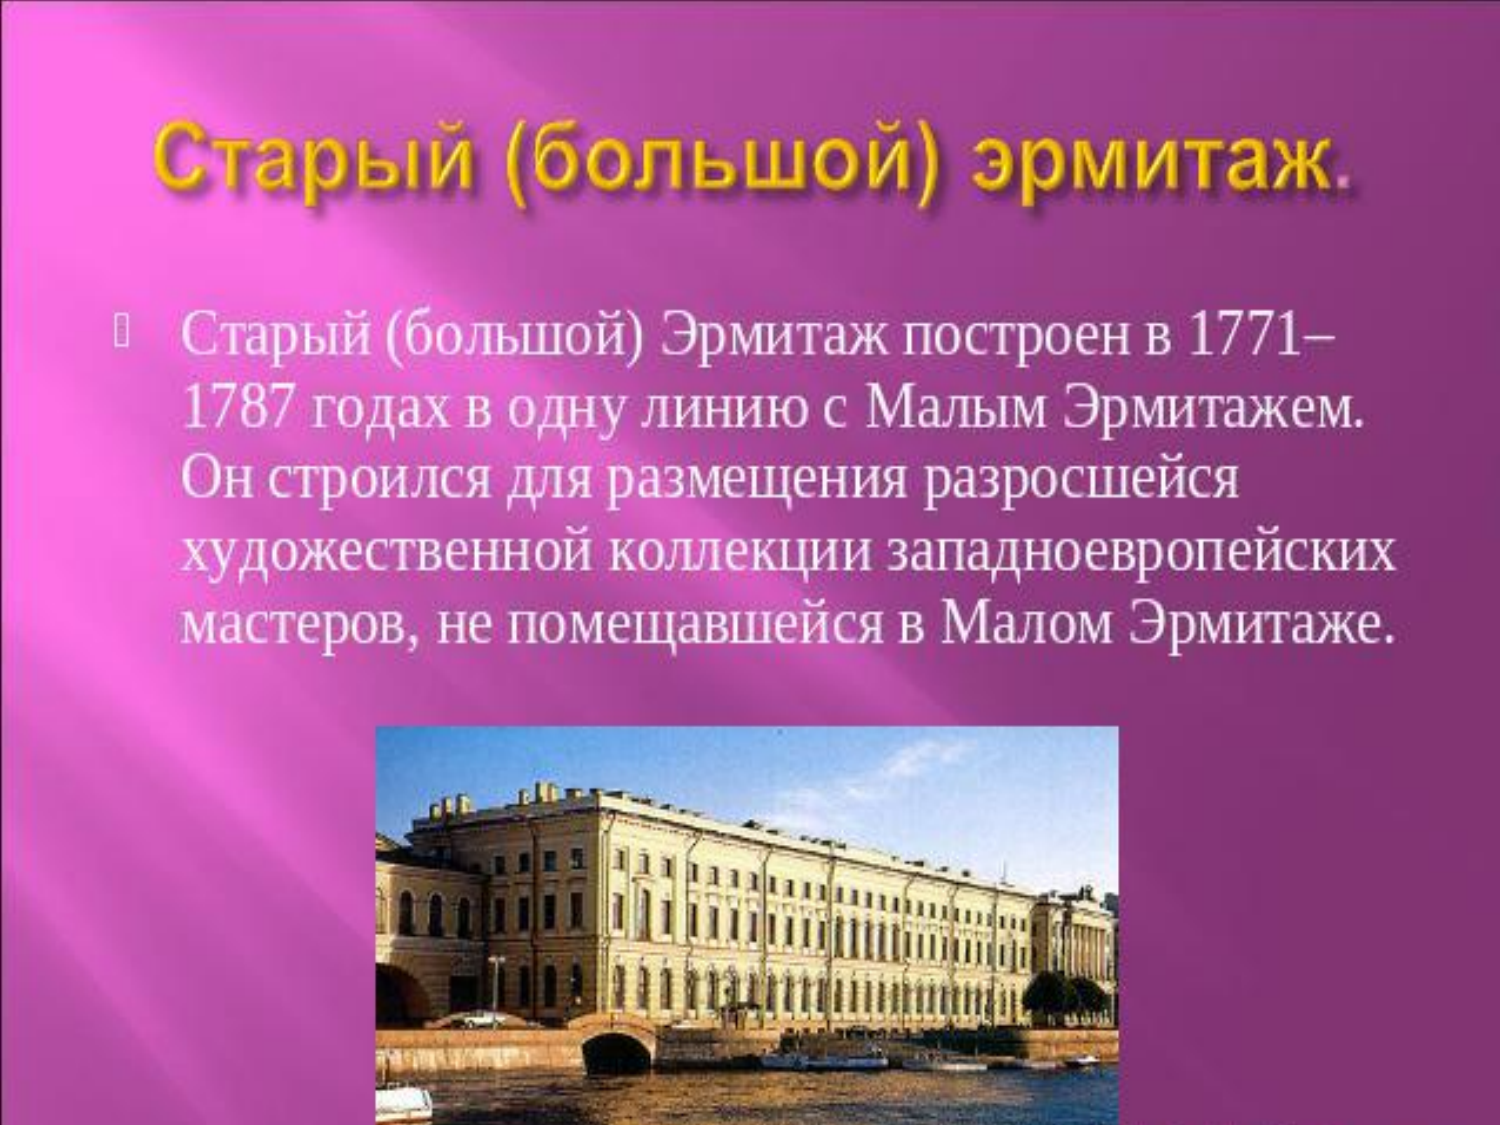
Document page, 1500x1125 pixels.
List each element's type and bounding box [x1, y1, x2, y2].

list [0, 0, 1500, 1125]
